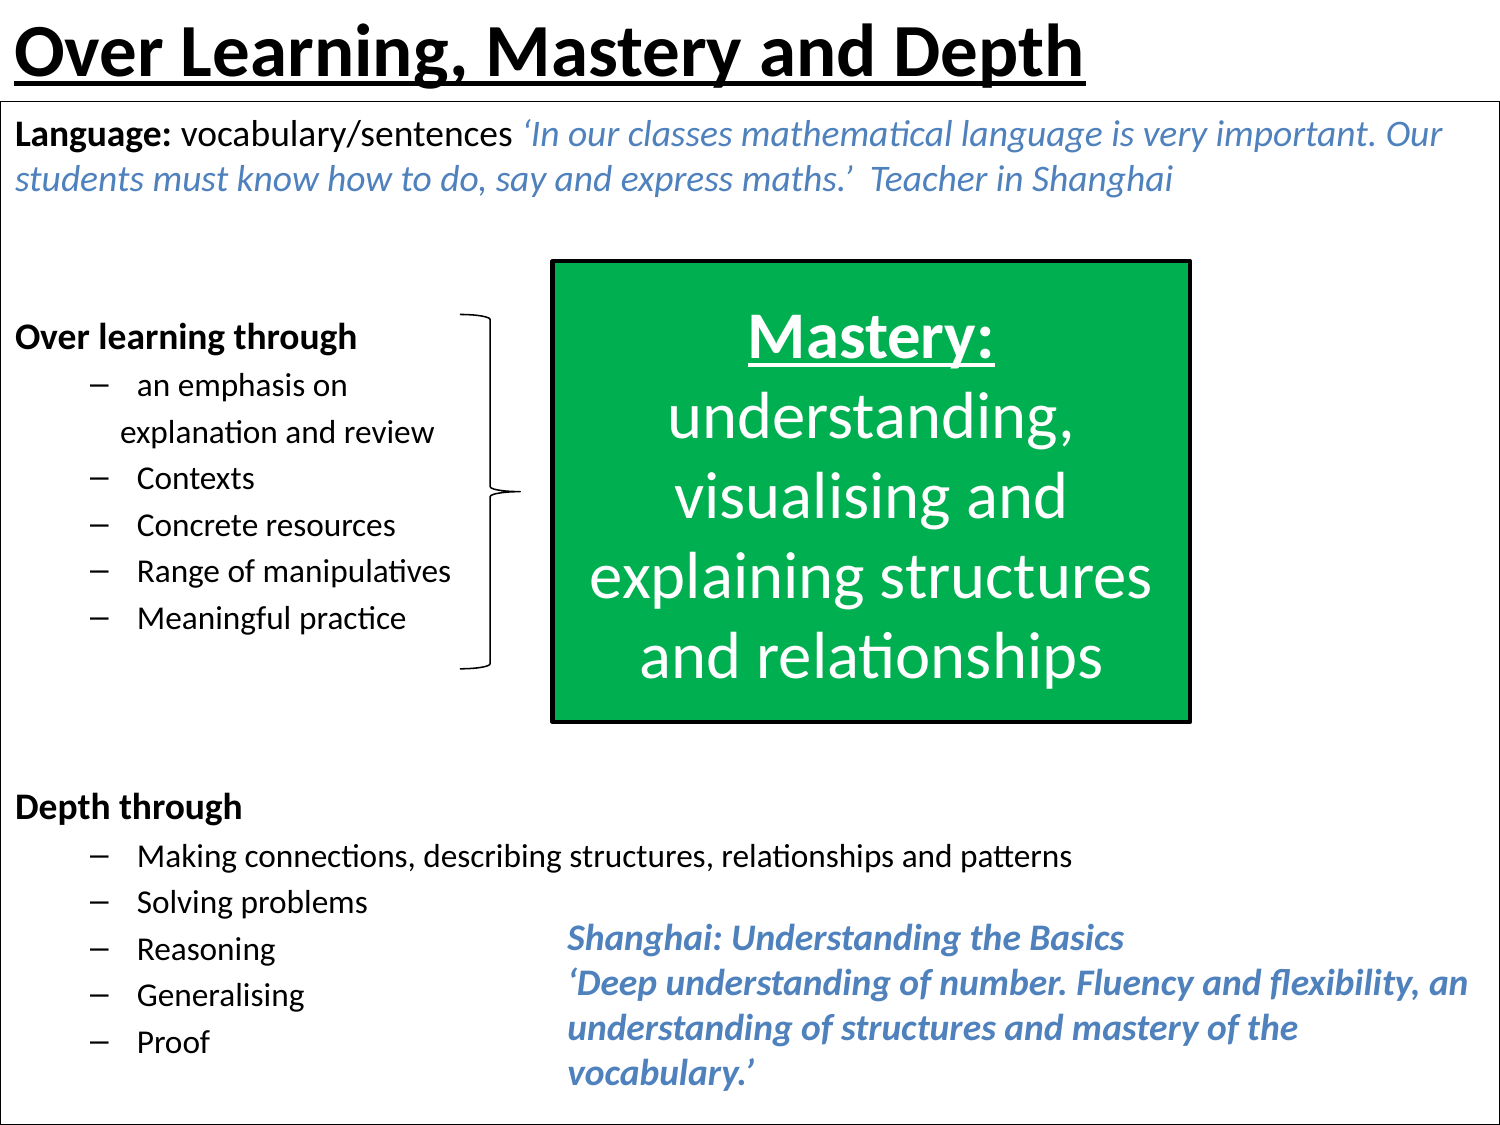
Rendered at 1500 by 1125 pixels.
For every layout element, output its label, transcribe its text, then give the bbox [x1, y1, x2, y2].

list Language: vocabulary/sentences ‘In our classes mathematical language is very important. Our students must know how to do, say and express maths.’ Teacher in Shanghai Over learning through an emphasis on explanation and review Contexts Concrete resources Range of manipulatives Meaningful practice Depth through Making connections, describing structures, relationships and patterns Solving problems Reasoning Generalising Proof [0, 101, 1500, 1125]
text_box [459, 313, 522, 670]
text_box Shanghai: Understanding the Basics ‘Deep understanding of number. Fluency and flexibility, an understanding of structures and mastery of the vocabulary.’ [552, 905, 1498, 1100]
title Over Learning, Mastery and Depth [0, 0, 1500, 93]
text_box Mastery: understanding, visualising and explaining structures and relationships [550, 259, 1192, 724]
